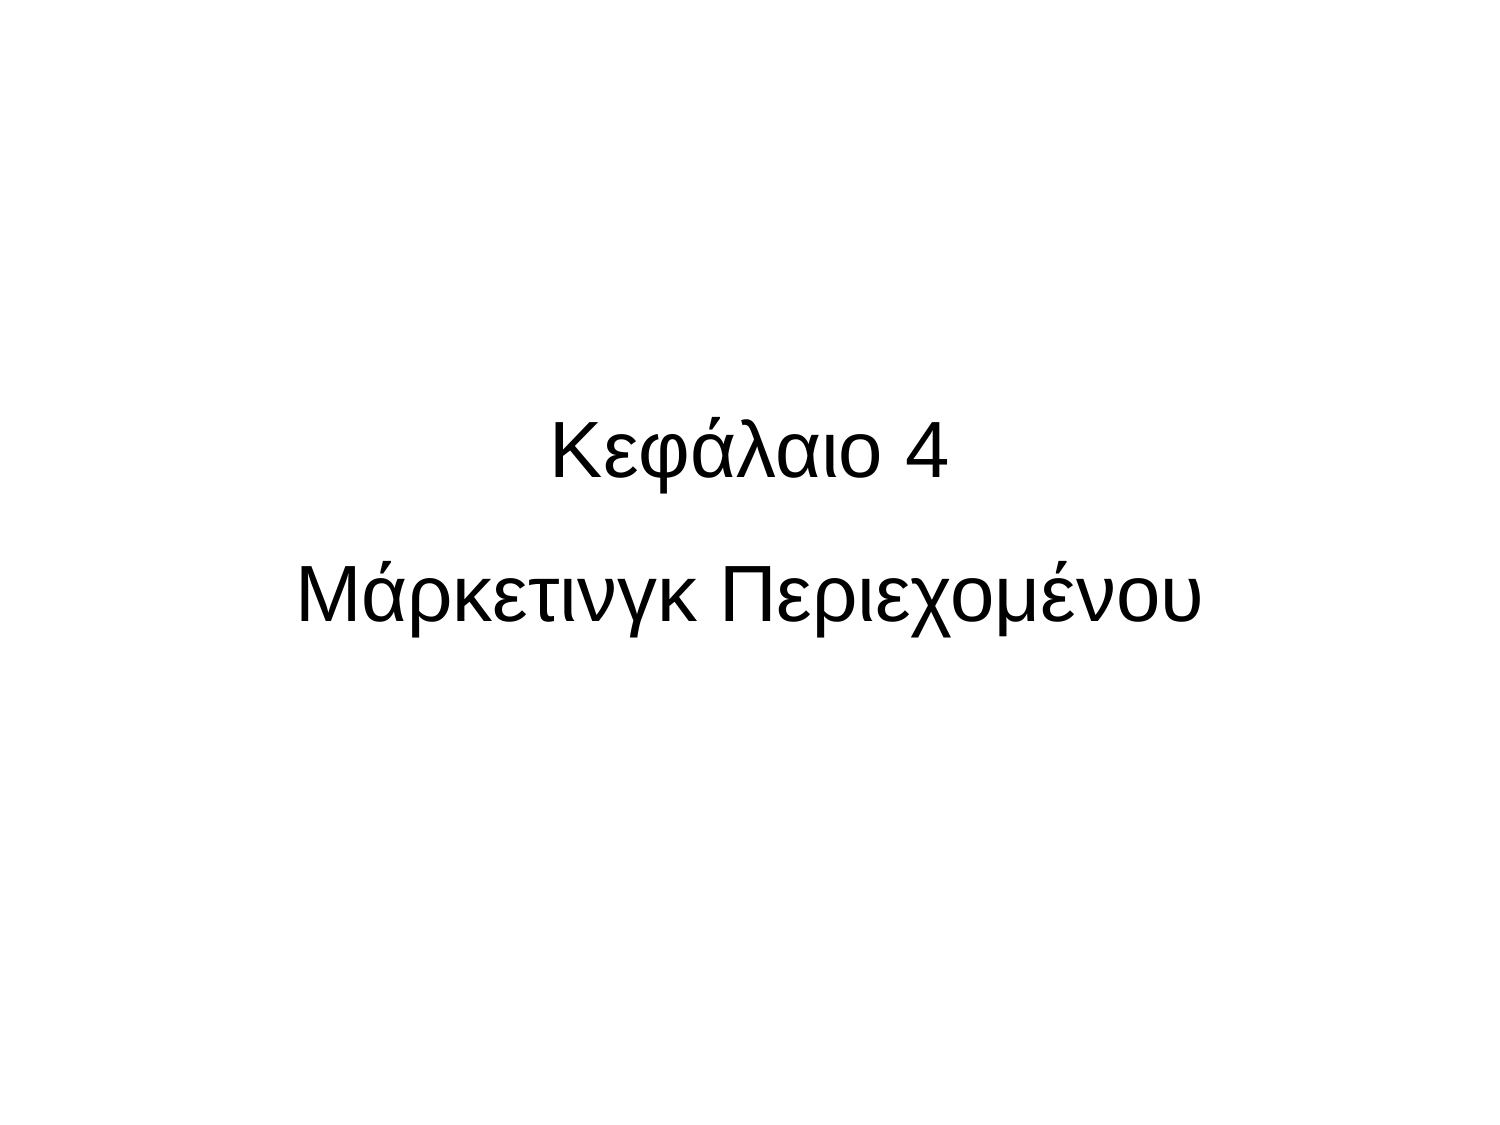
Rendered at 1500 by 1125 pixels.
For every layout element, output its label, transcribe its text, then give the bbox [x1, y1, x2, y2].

title Κεφάλαιο 4 Μάρκετινγκ Περιεχομένου [144, 342, 1356, 646]
